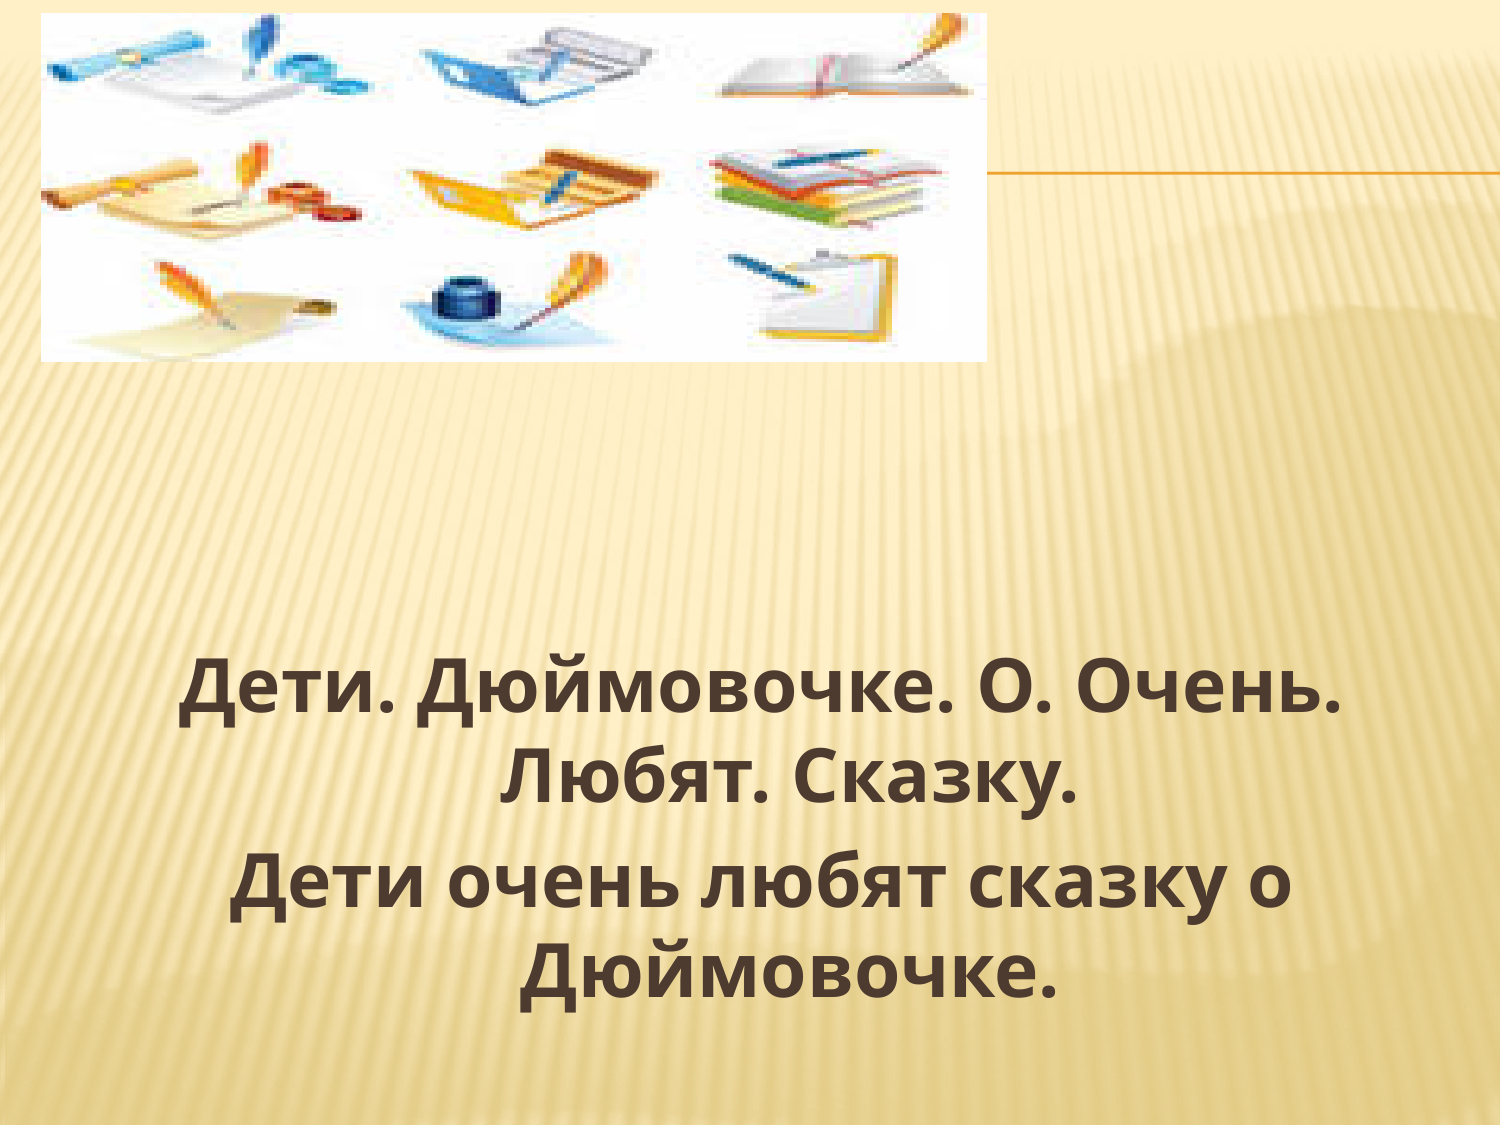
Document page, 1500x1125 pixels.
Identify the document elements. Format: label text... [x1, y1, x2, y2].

picture [40, 13, 987, 362]
list Дети. Дюймовочке. О. Очень. Любят. Сказку. Дети очень любят сказку о Дюймовочке. [50, 254, 1475, 998]
